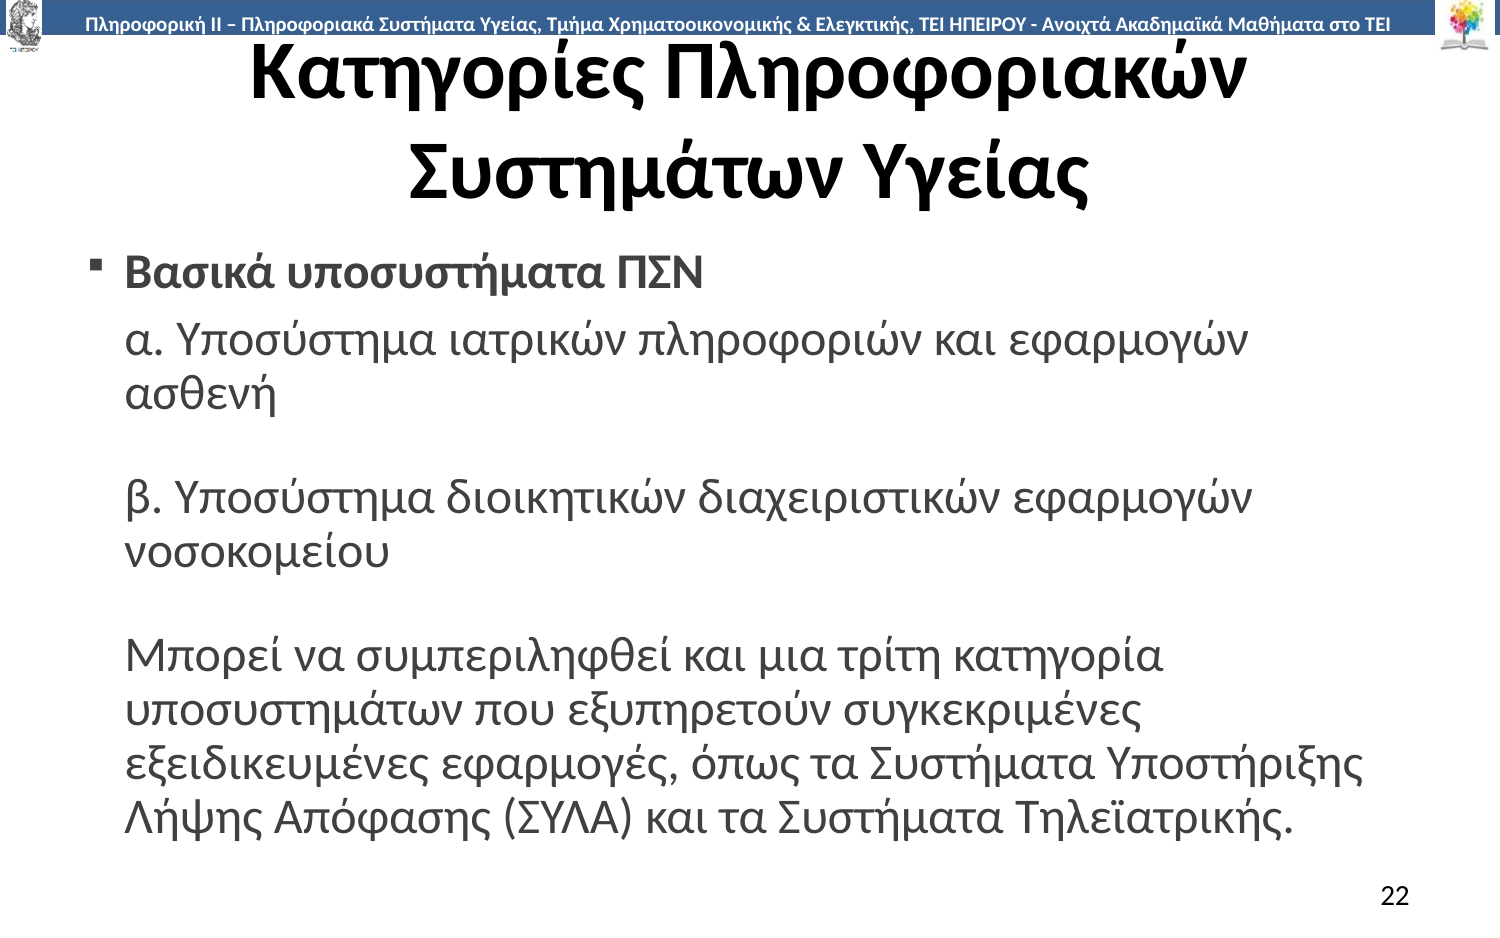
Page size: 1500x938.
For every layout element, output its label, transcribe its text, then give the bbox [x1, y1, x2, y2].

picture [6, 0, 42, 54]
picture [1435, 0, 1495, 52]
slide_number 22 [1074, 868, 1425, 919]
list Βασικά υποσυστήματα ΠΣΝ α. Υποσύστημα ιατρικών πληροφοριών και εφαρμογών ασθενή β. Υποσύστημα διοικητικών διαχειριστικών εφαρμογών νοσοκομείου Μπορεί να συμπεριληφθεί και μια τρίτη κατηγορία υποσυστημάτων που εξυπηρετούν συγκεκριμέ­νες εξειδικευμένες εφαρμογές, όπως τα Συστήματα Υποστήριξης Λήψης Απόφασης (ΣΥΛΑ) και τα Συστήματα Τηλεϊατρικής. [71, 238, 1424, 871]
title Κατηγορίες Πληροφοριακών Συστημάτων Υγείας [75, 37, 1425, 194]
